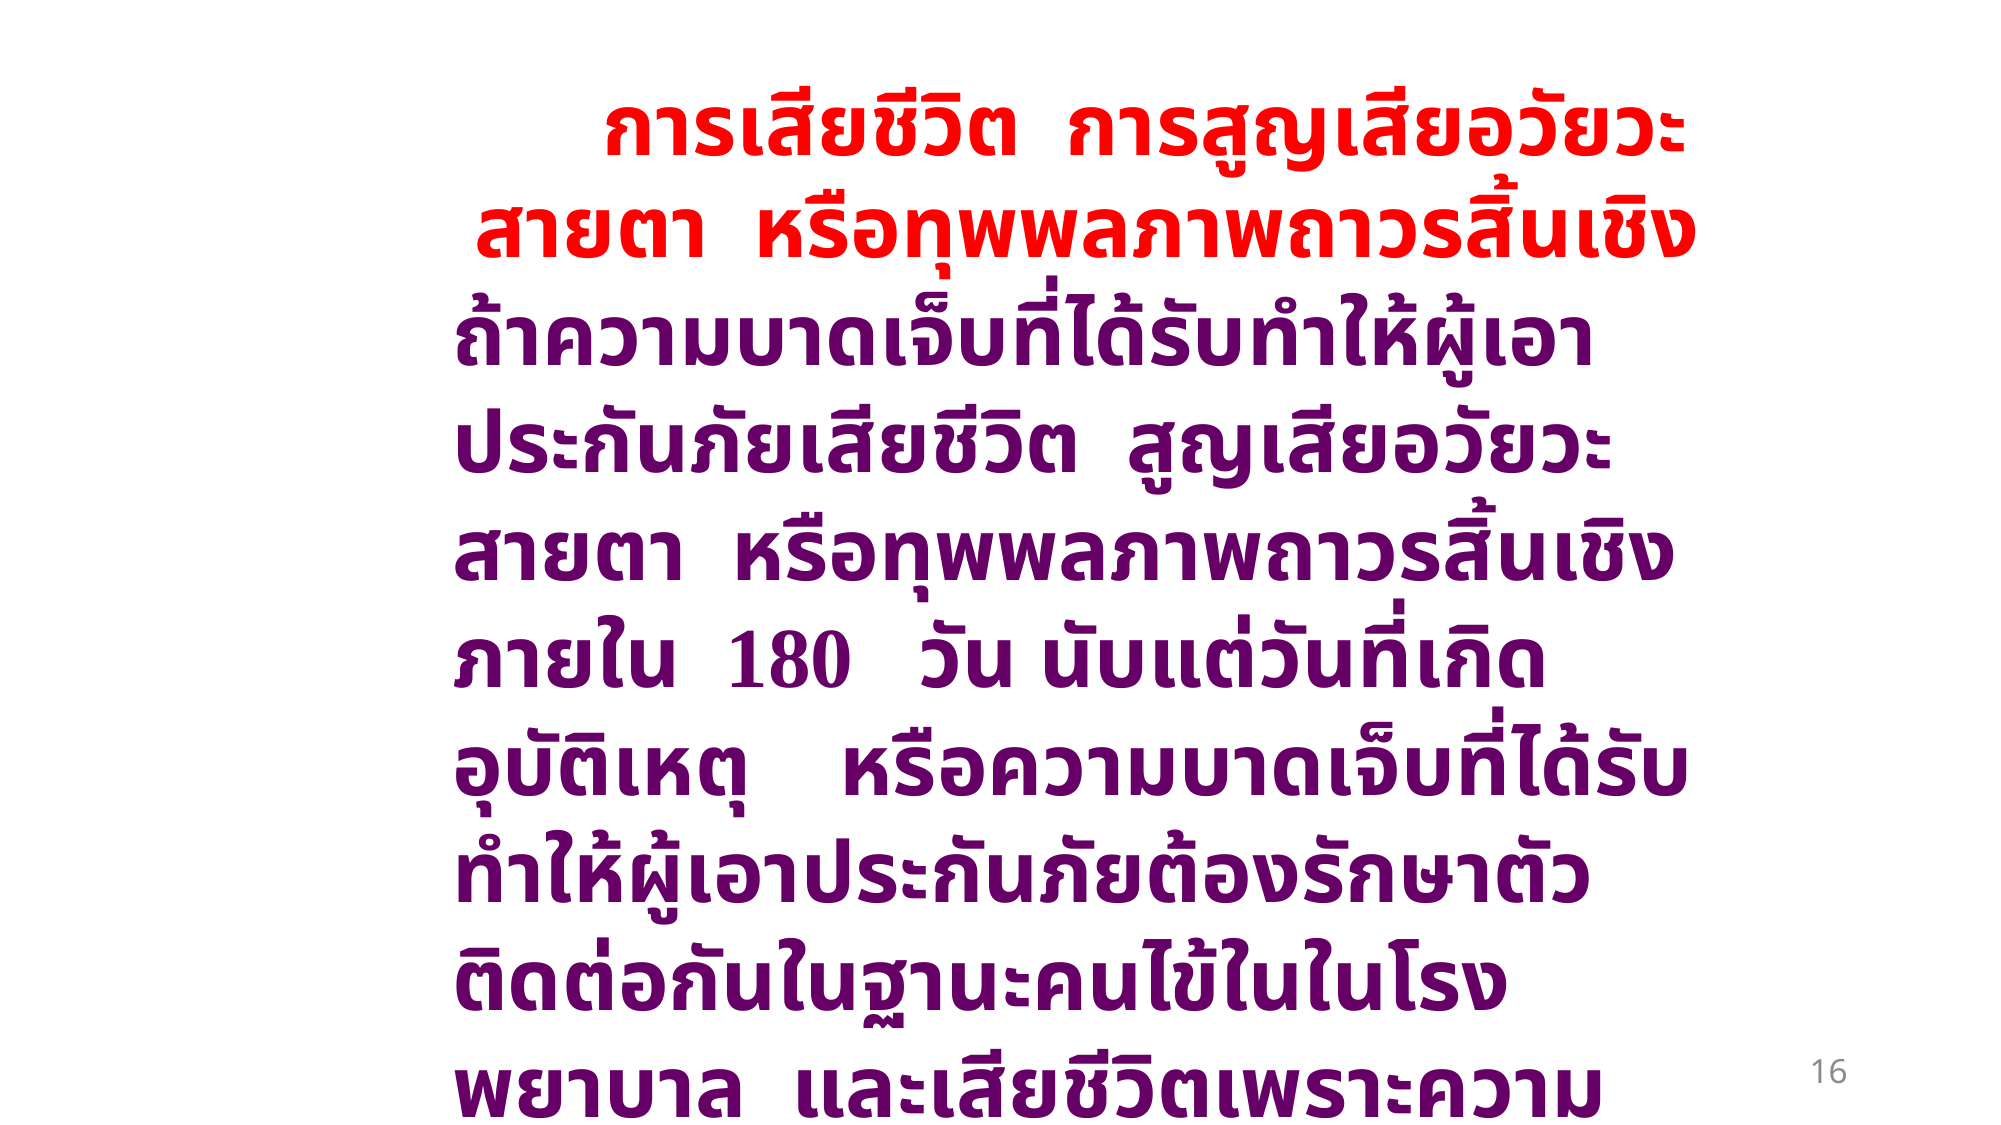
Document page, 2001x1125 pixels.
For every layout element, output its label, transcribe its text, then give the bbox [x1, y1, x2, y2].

text_box การเสียชีวิต การสูญเสียอวัยวะ สายตา หรือทุพพลภาพถาวรสิ้นเชิง ถ้าความบาดเจ็บที่ได้รับทำให้ผู้เอาประกันภัยเสียชีวิต สูญเสียอวัยวะ สายตา หรือทุพพลภาพถาวรสิ้นเชิงภายใน 180 วัน นับแต่วันที่เกิดอุบัติเหตุ หรือความบาดเจ็บที่ได้รับทำให้ผู้เอาประกันภัยต้องรักษาตัวติดต่อกันในฐานะคนไข้ในในโรงพยาบาล และเสียชีวิตเพราะความบาดเจ็บเมื่อใดก็ดี บริษัทจะจ่ายค่าทดแทนให้ ดังนี้ :- [437, 62, 1725, 1125]
slide_number 16 [1725, 1042, 1863, 1103]
